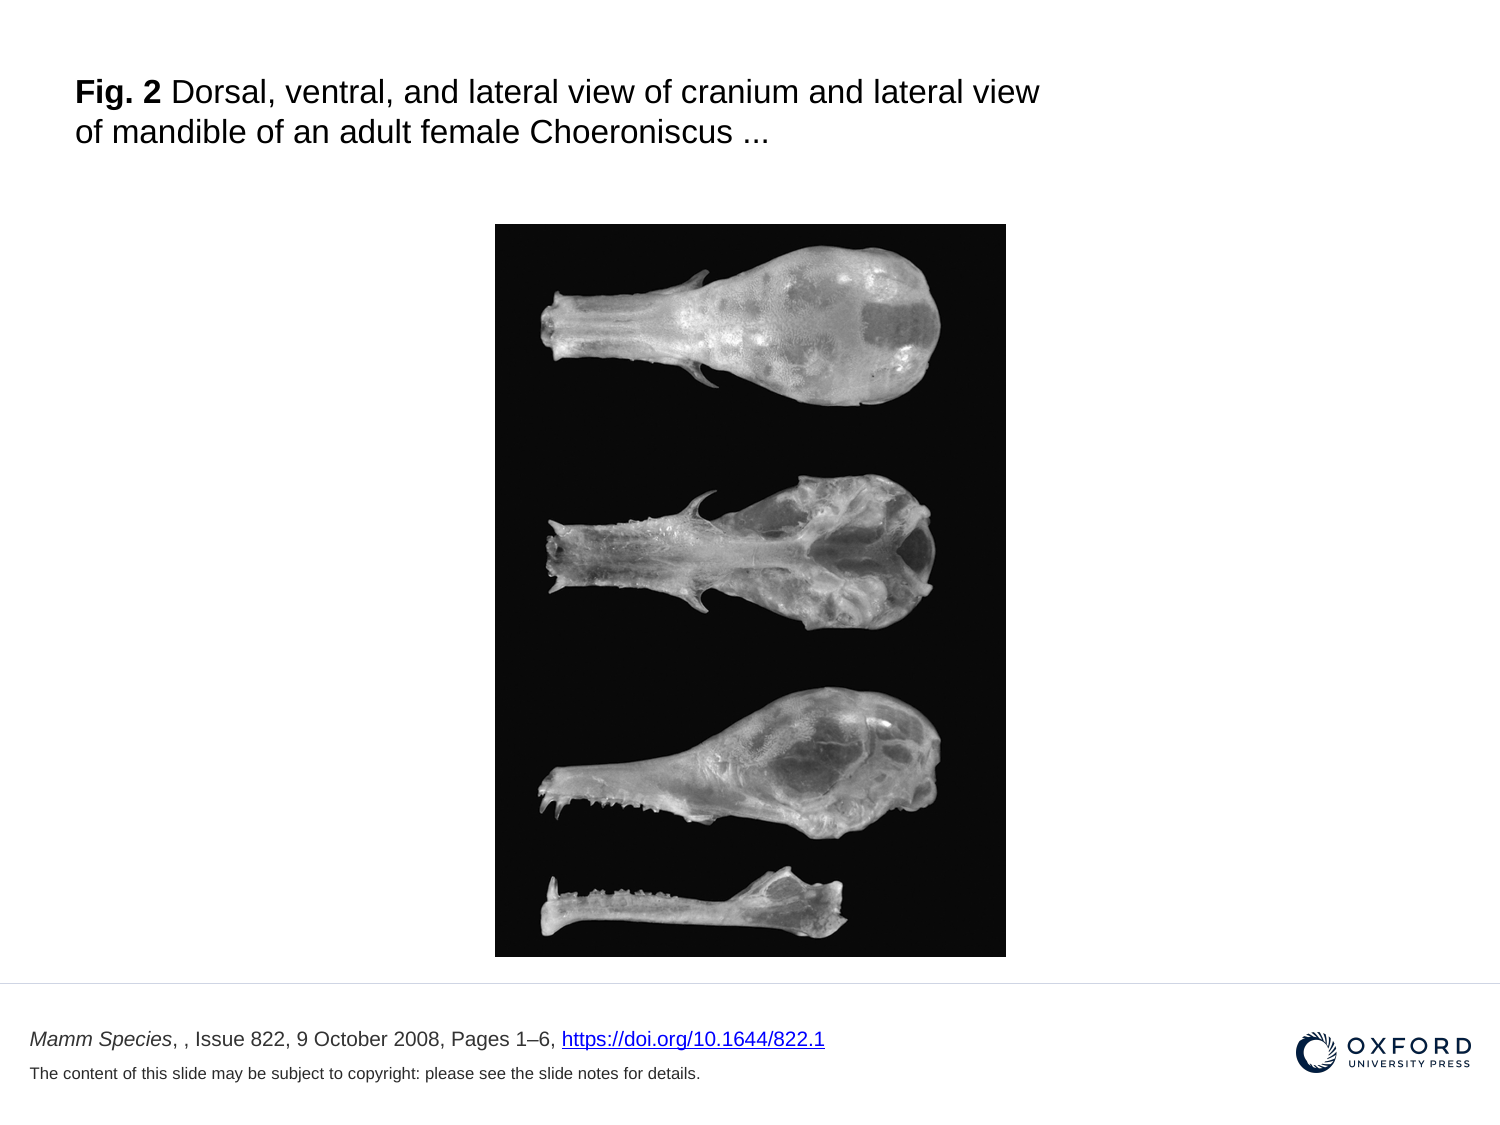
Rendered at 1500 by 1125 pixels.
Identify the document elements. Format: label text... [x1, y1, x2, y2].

picture [1296, 1032, 1471, 1073]
title Fig. 2 Dorsal, ventral, and lateral view of cranium and lateral view of mandible of an adult female Choeroniscus ... [75, 69, 1078, 171]
picture [495, 224, 1006, 957]
footer Mamm Species, , Issue 822, 9 October 2008, Pages 1–6, https://doi.org/10.1644/822.1 The content of this slide may be subject to copyright: please see the slide notes for details. [0, 983, 1260, 1125]
